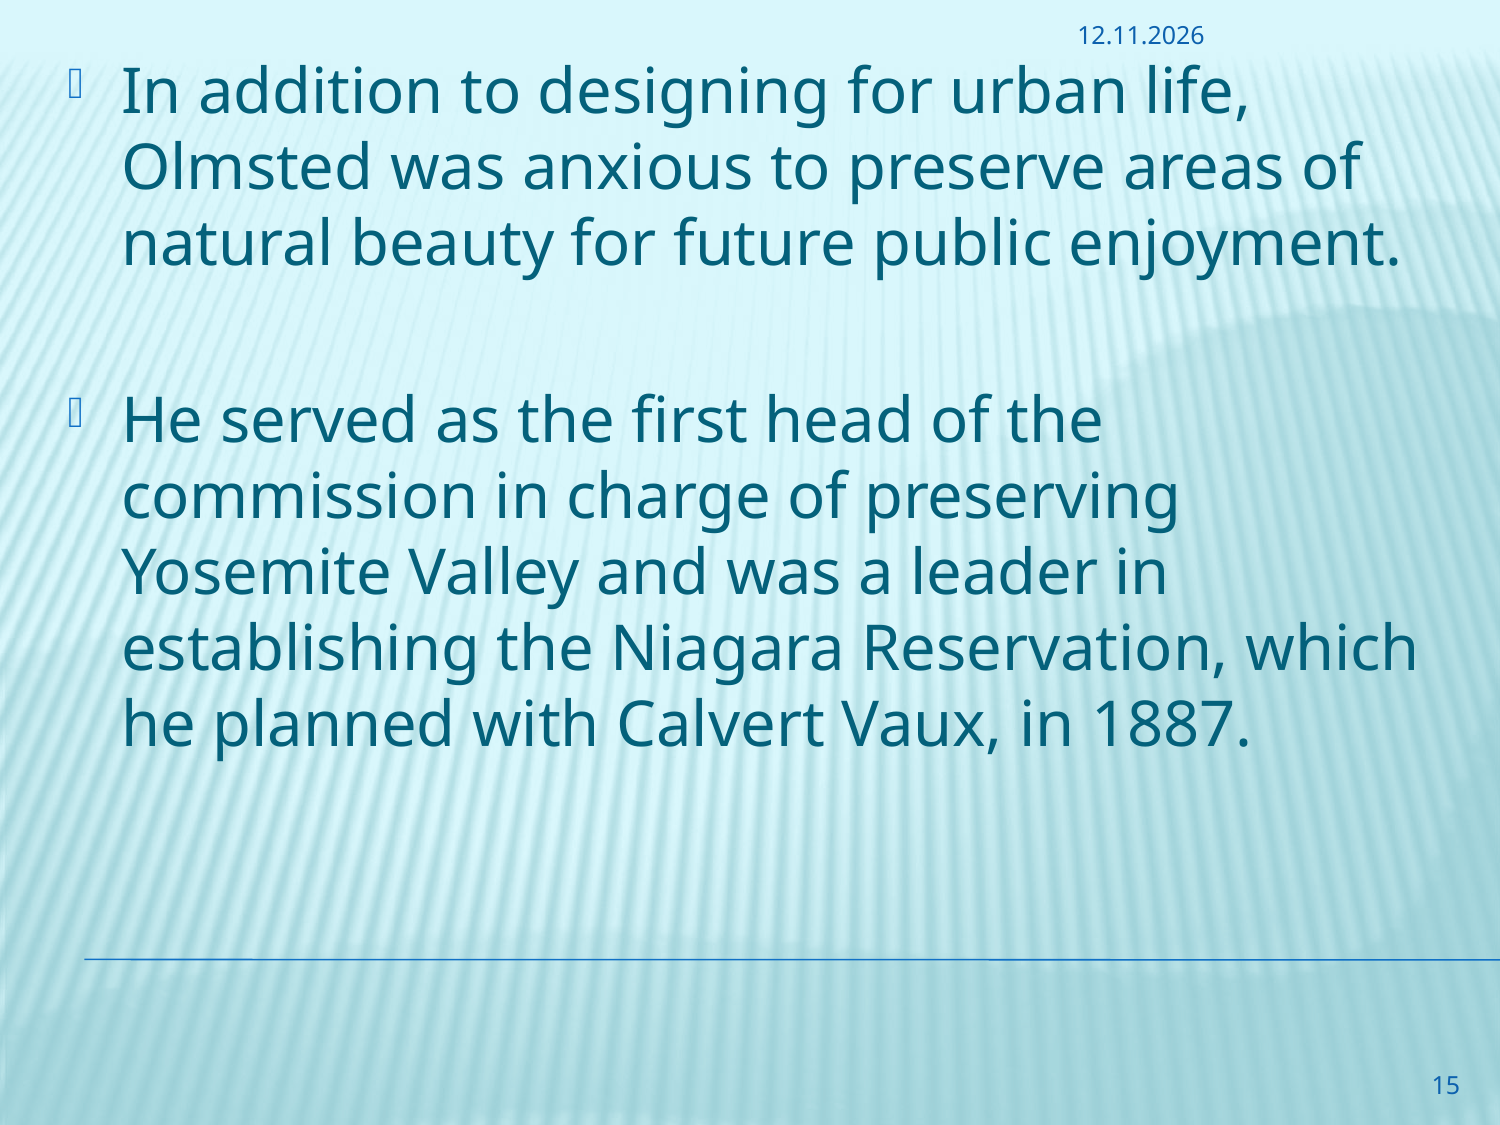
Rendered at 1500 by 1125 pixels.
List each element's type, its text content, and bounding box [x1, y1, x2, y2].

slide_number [1062, 12, 1475, 60]
list In addition to designing for urban life, Olmsted was anxious to preserve areas of natural beauty for future public enjoyment. He served as the first head of the commission in charge of preserving Yosemite Valley and was a leader in establishing the Niagara Reservation, which he planned with Calvert Vaux, in 1887. [53, 42, 1459, 831]
slide_number 15 [1350, 1062, 1475, 1103]
